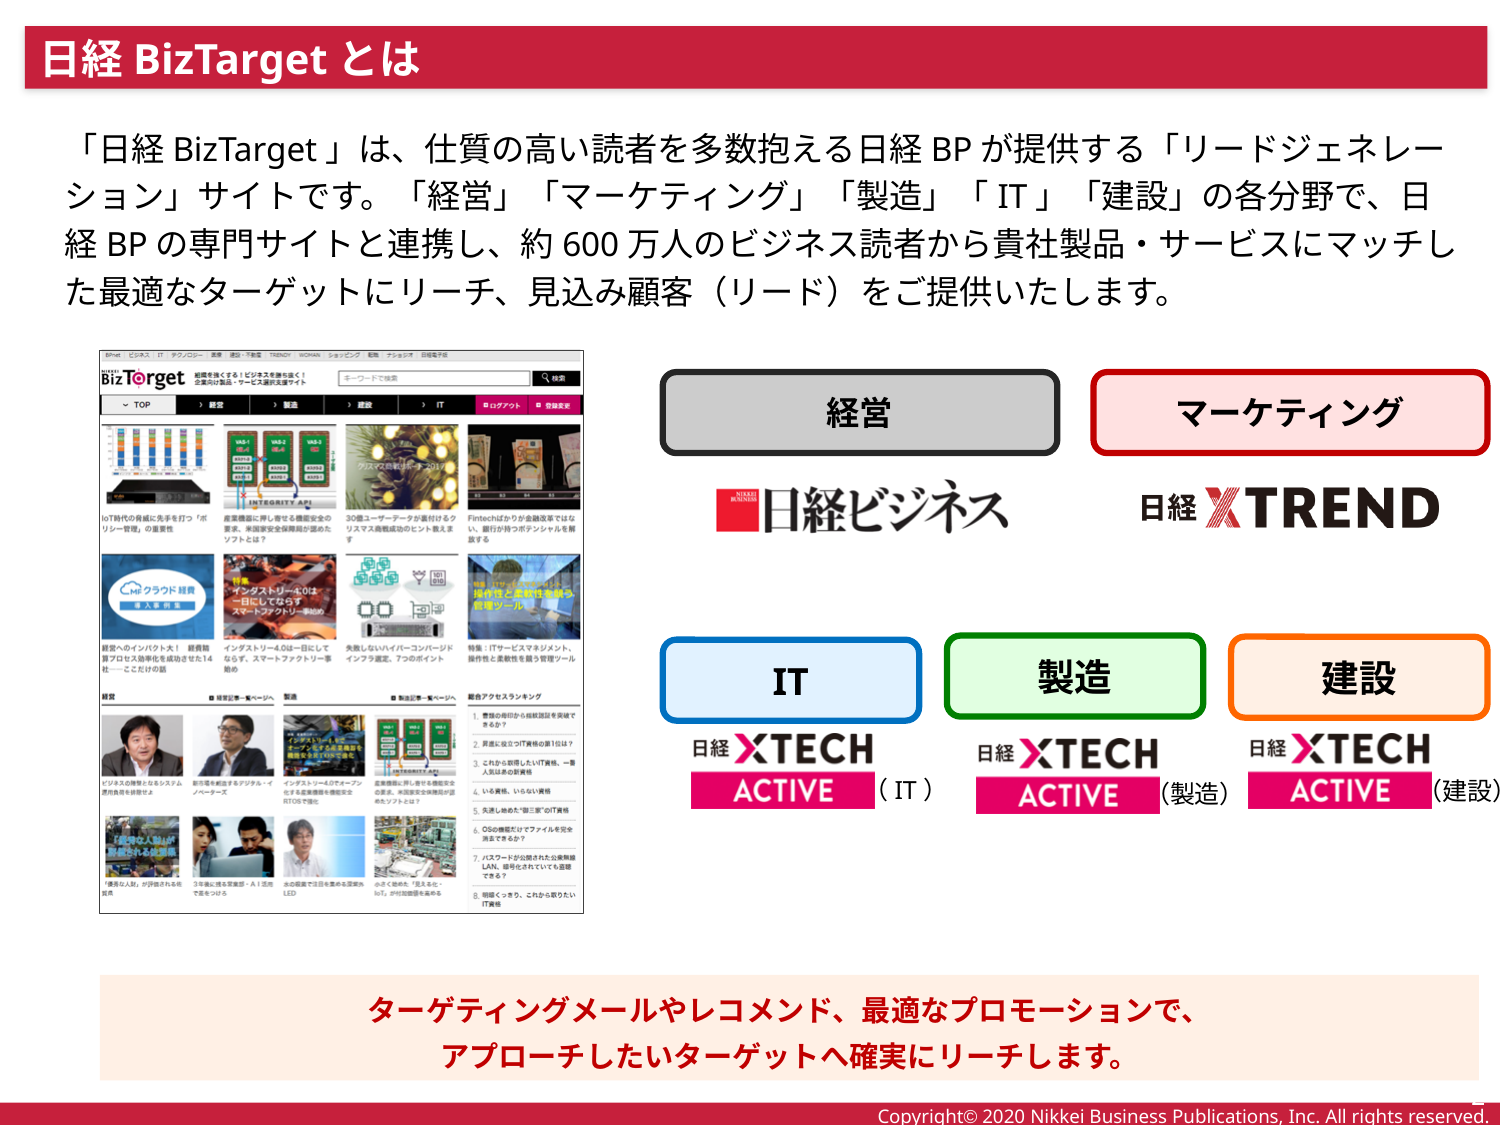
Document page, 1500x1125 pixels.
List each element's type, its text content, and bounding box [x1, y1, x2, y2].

text_box 製造 [944, 633, 1206, 719]
text_box （製造） [1163, 773, 1247, 815]
text_box マーケティング [1091, 369, 1490, 456]
text_box IT [660, 637, 922, 723]
text_box （IT） [879, 768, 962, 811]
picture [715, 478, 1011, 536]
text_box （建設） [1435, 769, 1500, 812]
picture [691, 733, 875, 809]
picture [99, 349, 584, 914]
text_box ターゲティングメールやレコメンド、最適なプロモーションで、 アプローチしたいターゲットへ確実にリーチします。 [99, 974, 1479, 1081]
text_box 日経BizTargetとは [24, 26, 1488, 89]
picture [1248, 733, 1432, 809]
text_box 建設 [1228, 634, 1490, 720]
picture [975, 737, 1160, 814]
text_box 2 [1149, 1073, 1500, 1125]
text_box 「日経BizTarget」は、仕質の高い読者を多数抱える日経BPが提供する「リードジェネレーション」サイトです。「経営」「マーケティング」「製造」「IT」「建設」の各分野で、日経BPの専門サイトと連携し、約600万人のビジネス読者から貴社製品・サービスにマッチした最適なターゲットにリーチ、見込み顧客（リード）をご提供いたします。 [49, 112, 1479, 319]
picture [1142, 486, 1439, 528]
text_box 経営 [660, 369, 1060, 456]
